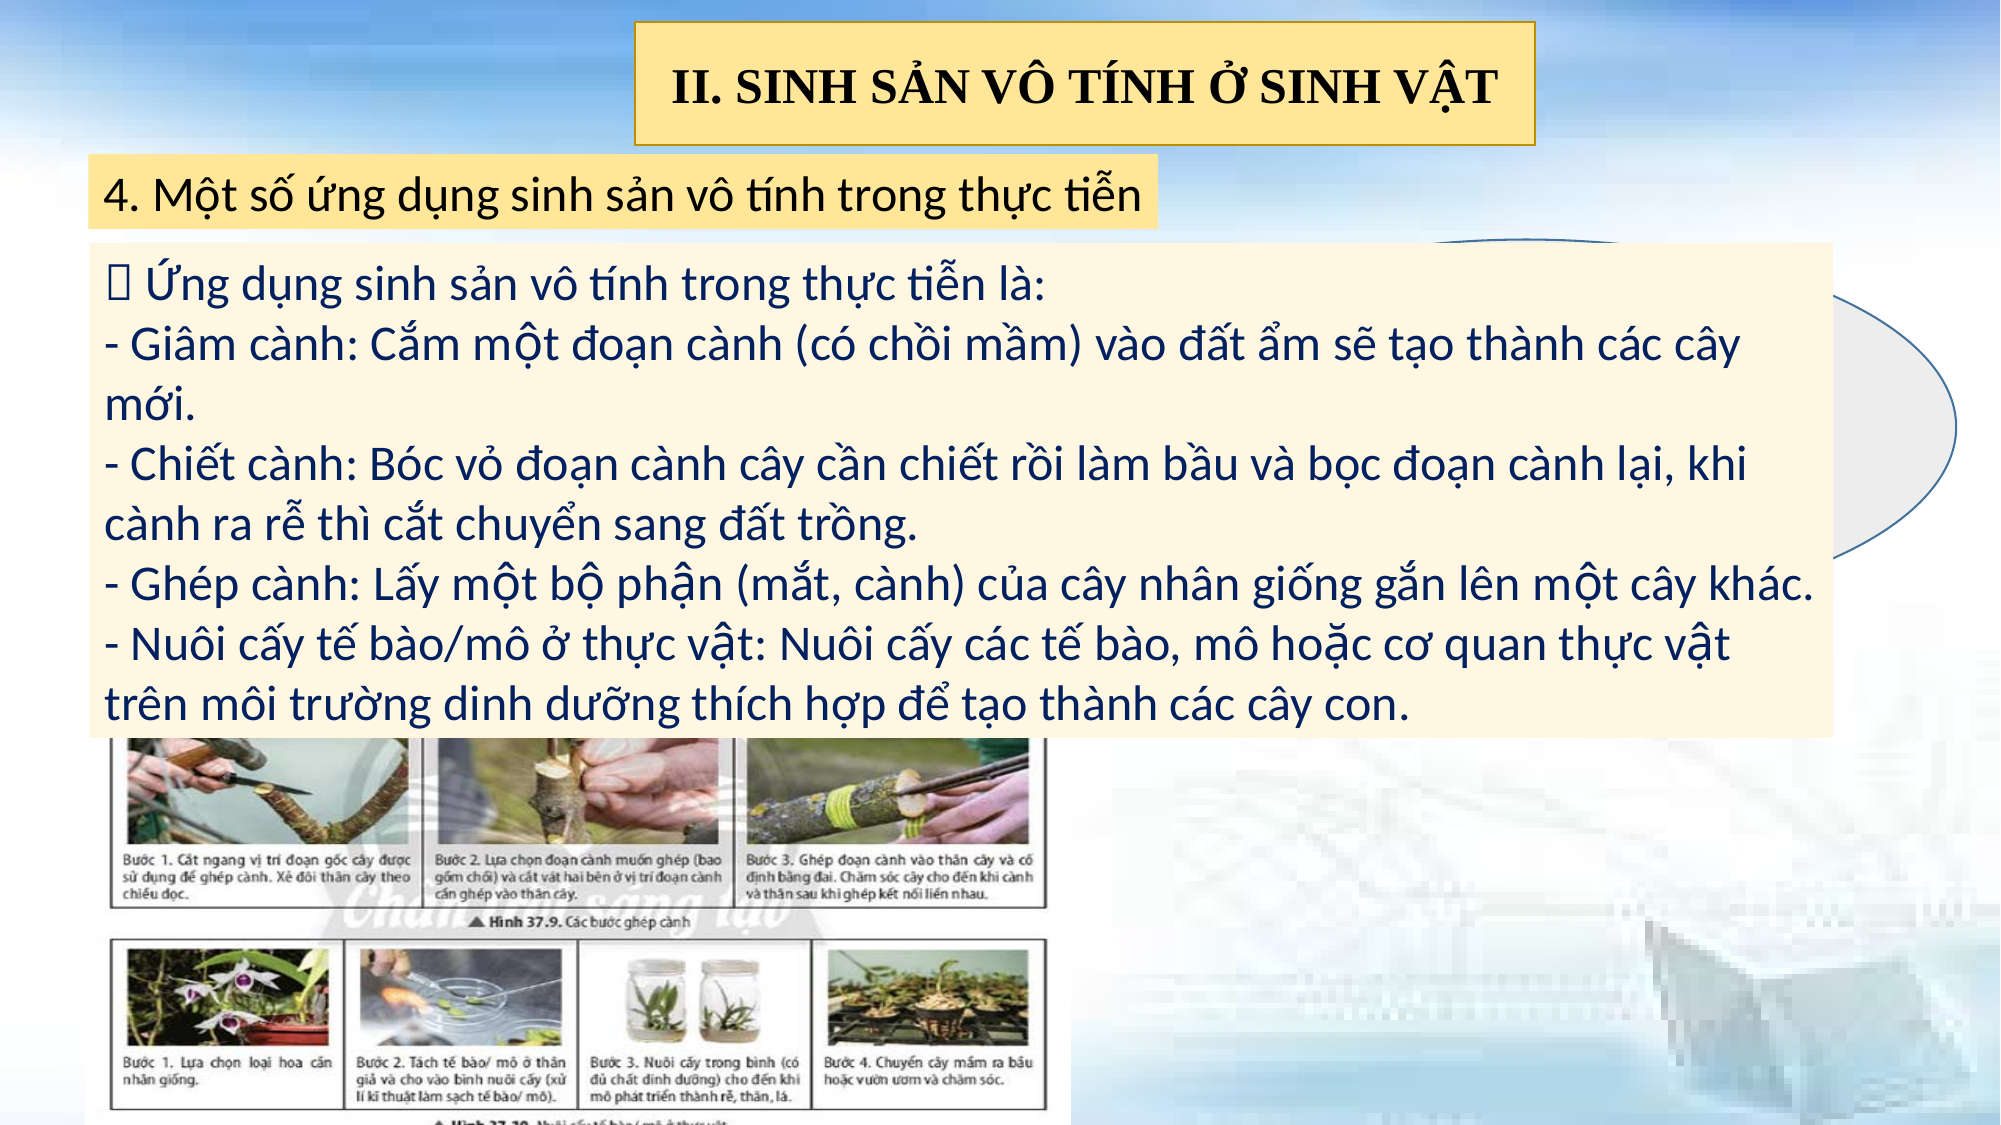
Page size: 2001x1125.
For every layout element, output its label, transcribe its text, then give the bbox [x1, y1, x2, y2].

text_box II. SINH SẢN VÔ TÍNH Ở SINH VẬT [634, 21, 1536, 146]
text_box Quan sát từ Hình 37.7 đến 37.10, đọc đoạn thông tin và nêu một số ứng dụng sinh sản vô tính trong thực tiễn. [1834, 294, 1958, 560]
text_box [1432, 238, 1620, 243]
picture [0, 0, 2001, 1125]
text_box  Ứng dụng sinh sản vô tính trong thực tiễn là: - Giâm cành: Cắm một đoạn cành (có chồi mầm) vào đất ẩm sẽ tạo thành các cây mới. - Chiết cành: Bóc vỏ đoạn cành cây cần chiết rồi làm bầu và bọc đoạn cành lại, khi cành ra rễ thì cắt chuyển sang đất trồng. - Ghép cành: Lấy một bộ phận (mắt, cành) của cây nhân giống gắn lên một cây khác. - Nuôi cấy tế bào/mô ở thực vật: Nuôi cấy các tế bào, mô hoặc cơ quan thực vật trên môi trường dinh dưỡng thích hợp để tạo thành các cây con. [1071, 243, 1834, 738]
text_box 4. Một số ứng dụng sinh sản vô tính trong thực tiễn [88, 154, 1159, 229]
